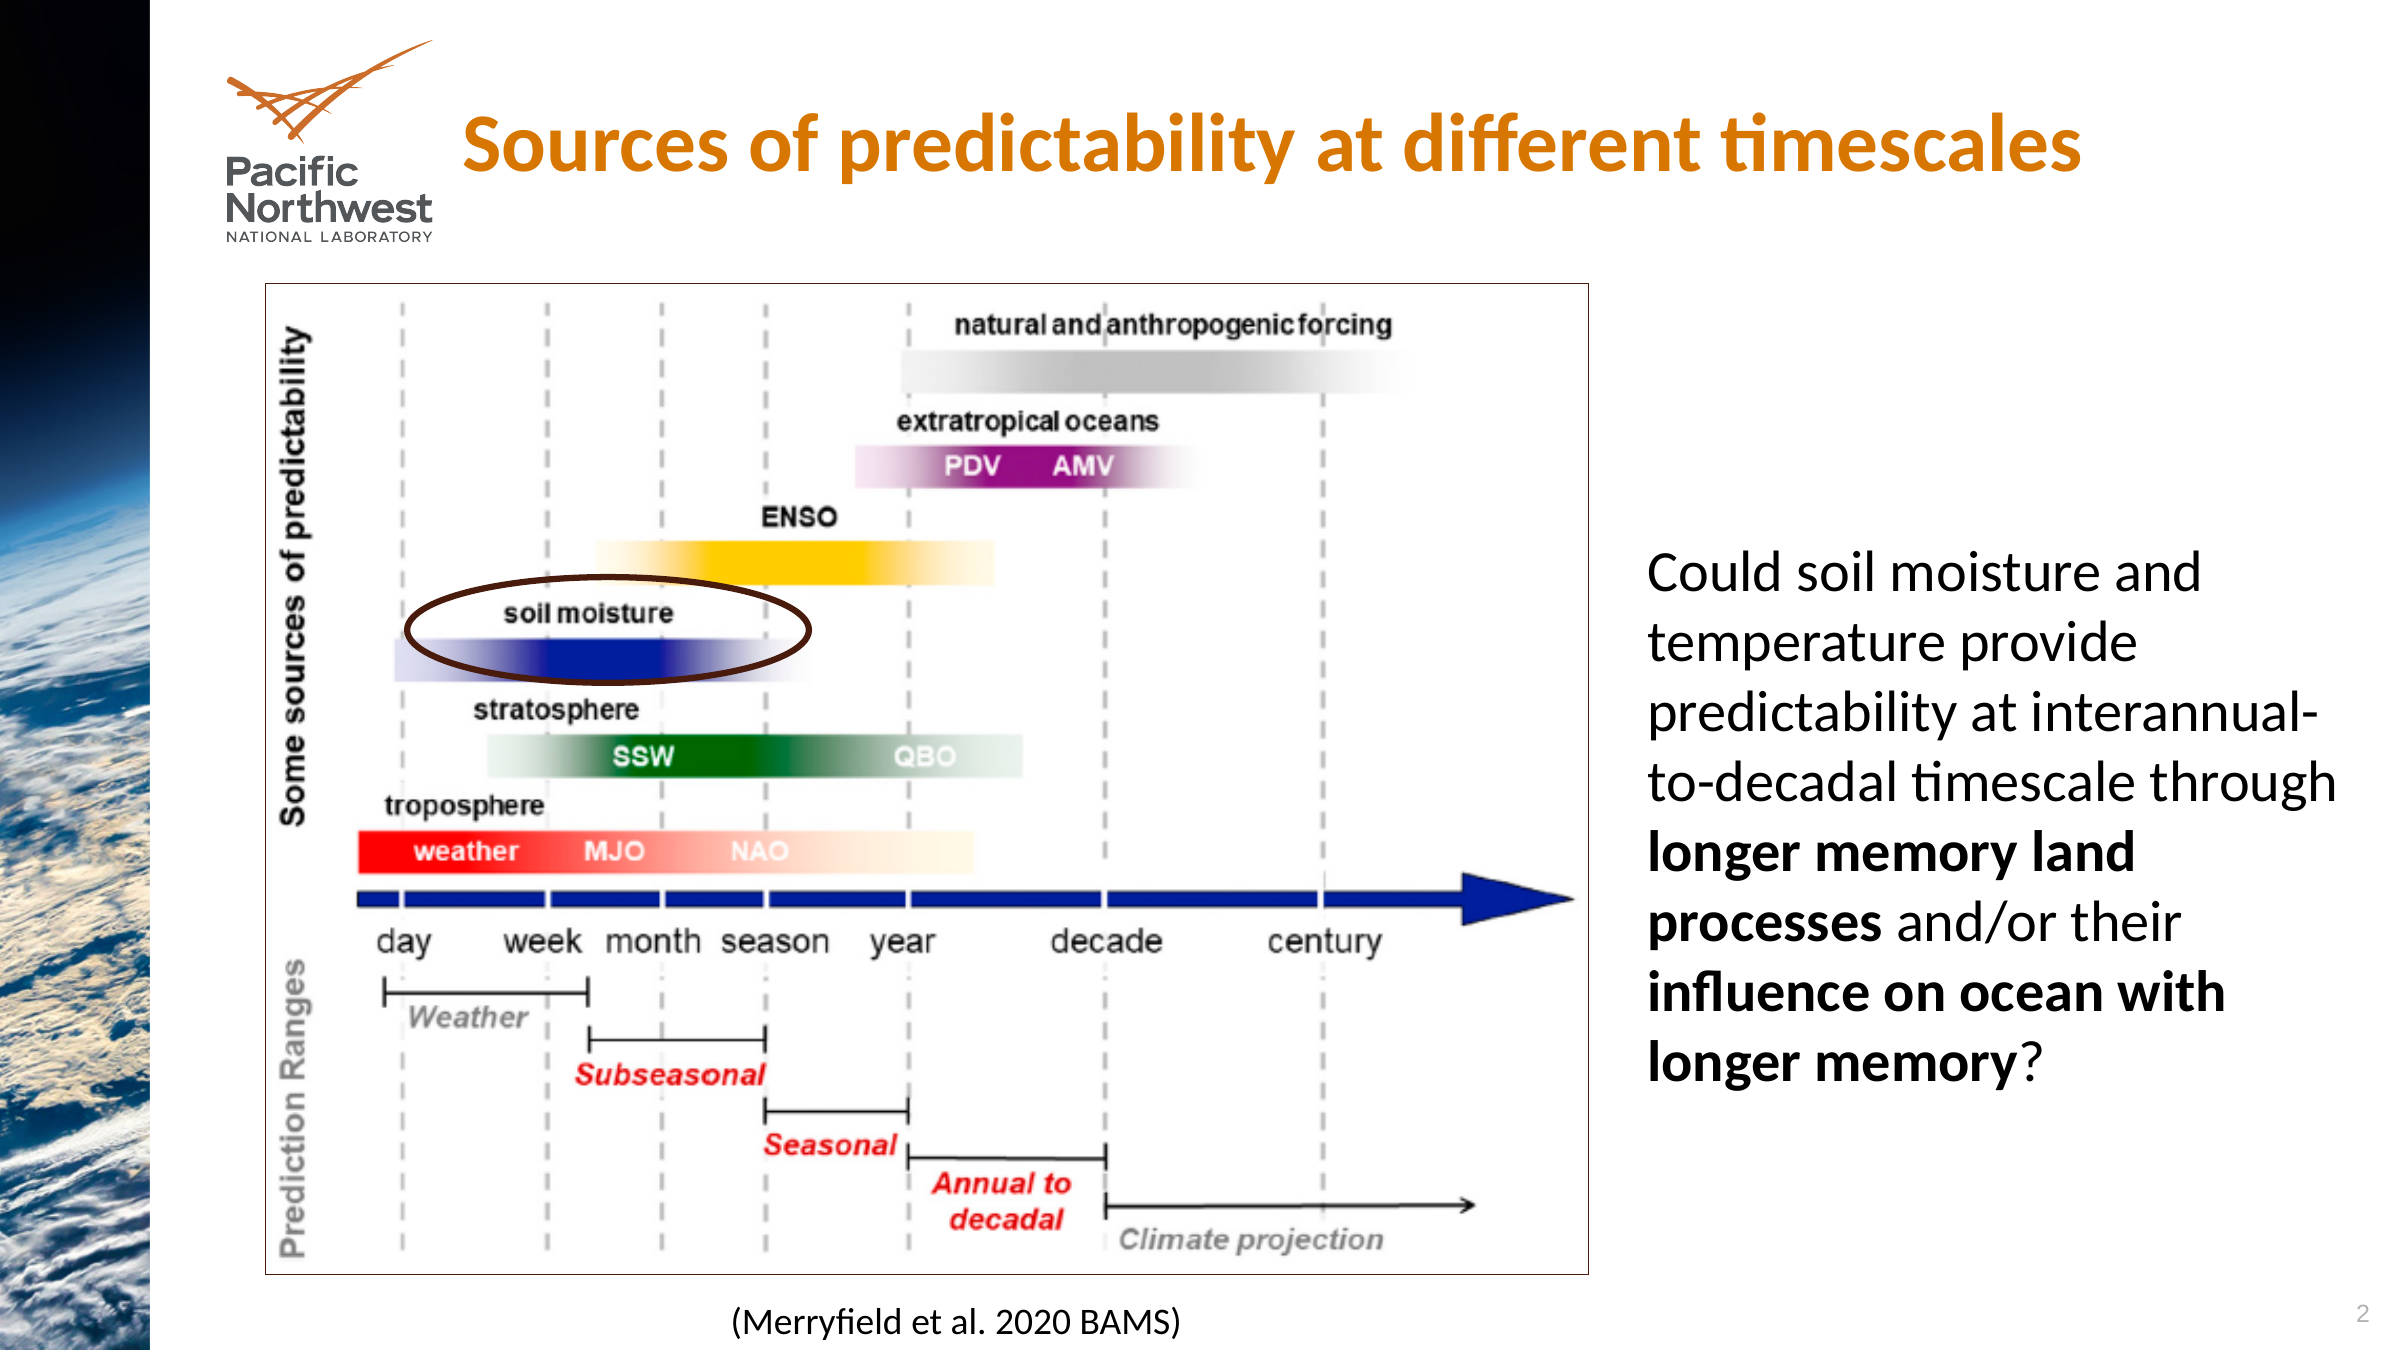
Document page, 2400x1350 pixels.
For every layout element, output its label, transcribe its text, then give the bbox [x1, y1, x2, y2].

slide_number 2 [2295, 1275, 2370, 1350]
picture [225, 38, 435, 244]
title Sources of predictability at different timescales [462, 75, 2375, 197]
picture [265, 283, 1589, 1275]
text_box (Merryfield et al. 2020 BAMS) [715, 1289, 1197, 1350]
picture [0, 0, 149, 1350]
text_box Could soil moisture and temperature provide predictability at interannual-to-decadal timescale through longer memory land processes and/or their influence on ocean with longer memory? [1632, 525, 2370, 1101]
